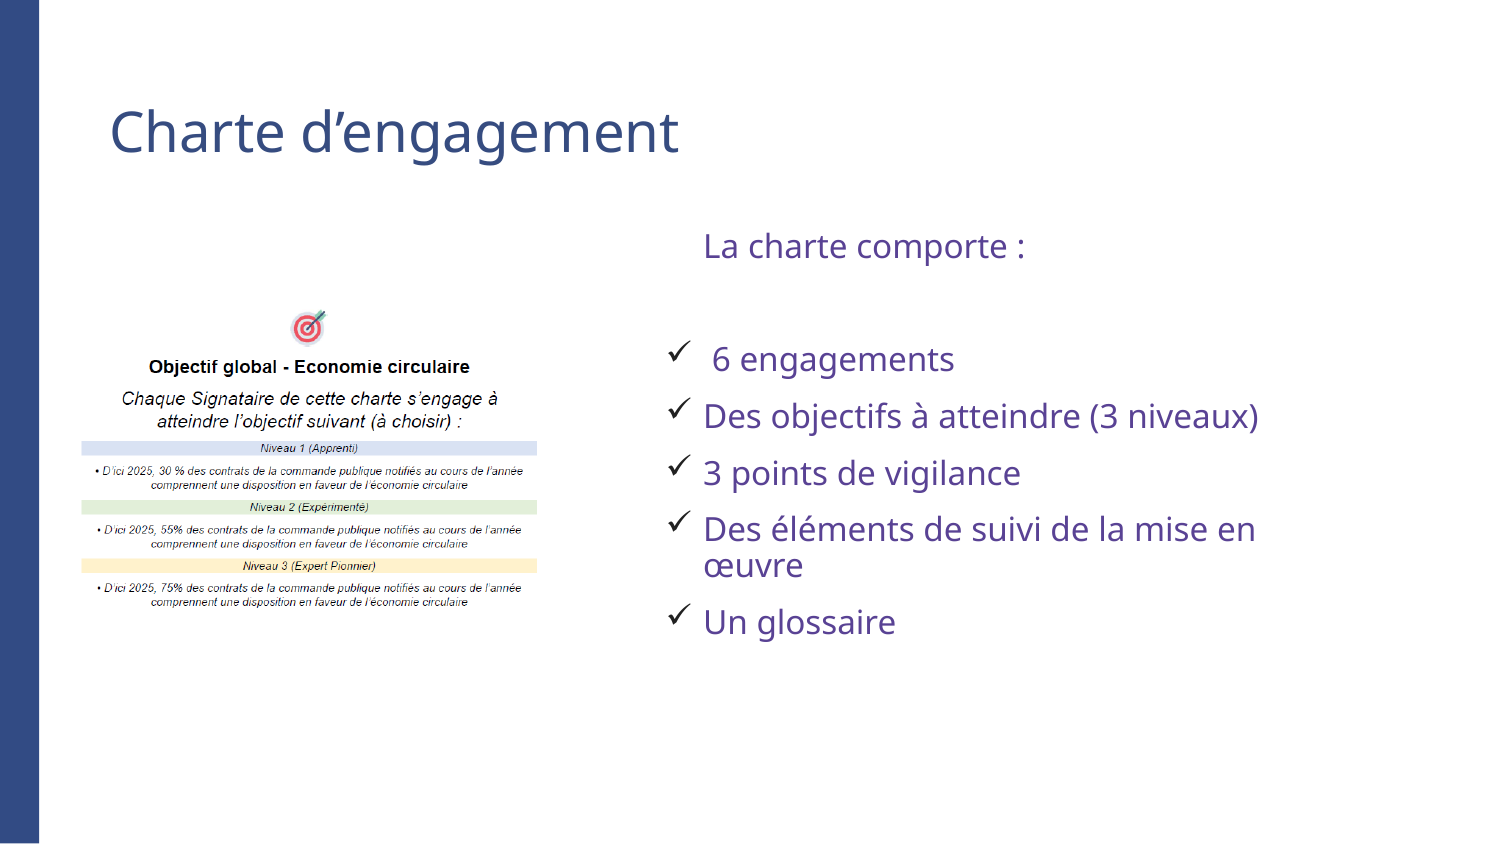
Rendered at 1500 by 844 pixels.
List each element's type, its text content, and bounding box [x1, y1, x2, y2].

picture [51, 307, 560, 623]
title Charte d’engagement [94, 81, 1361, 267]
text_box La charte comporte : 6 engagements Des objectifs à atteindre (3 niveaux) 3 points de vigilance Des éléments de suivi de la mise en œuvre Un glossaire [665, 214, 1343, 733]
